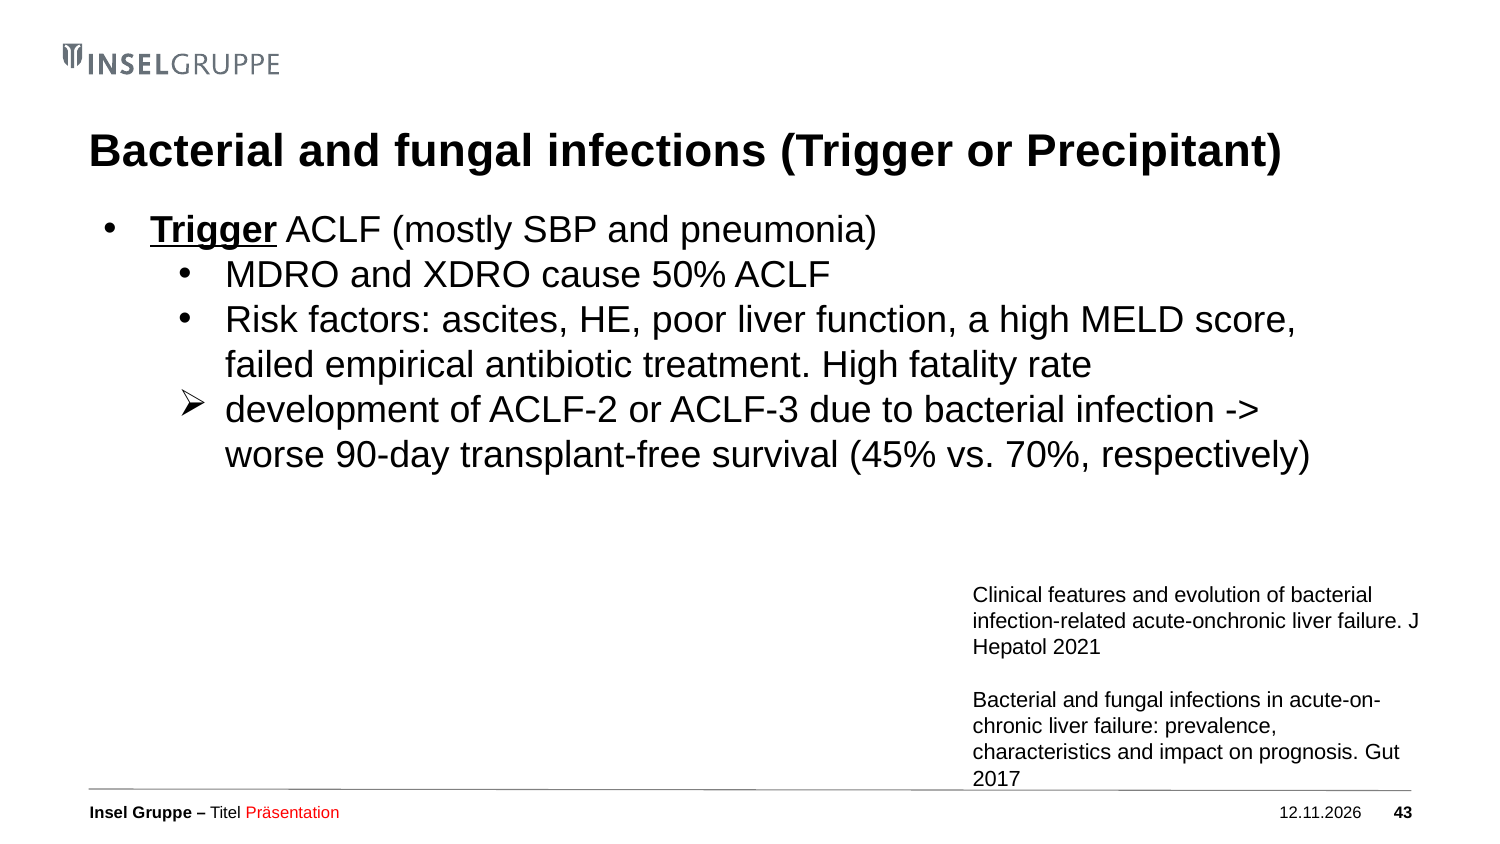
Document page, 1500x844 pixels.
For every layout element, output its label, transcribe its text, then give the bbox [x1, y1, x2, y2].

text_box Bacterial and fungal infections in acute-on-chronic liver failure: prevalence, characteristics and impact on prognosis. Gut 2017 [957, 678, 1424, 799]
text_box Clinical features and evolution of bacterial infection-related acute-onchronic liver failure. J Hepatol 2021 [957, 572, 1461, 667]
title Bacterial and fungal infections (Trigger or Precipitant) [88, 119, 1412, 222]
text_box Trigger ACLF (mostly SBP and pneumonia) MDRO and XDRO cause 50% ACLF Risk factors: ascites, HE, poor liver function, a high MELD score, failed empirical antibiotic treatment. High fatality rate development of ACLF-2 or ACLF-3 due to bacterial infection -> worse 90-day transplant-free survival (45% vs. 70%, respectively) [88, 198, 1362, 618]
footer Titel Präsentation [209, 801, 1126, 819]
slide_number 43 [1361, 801, 1413, 819]
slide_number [1226, 801, 1361, 819]
